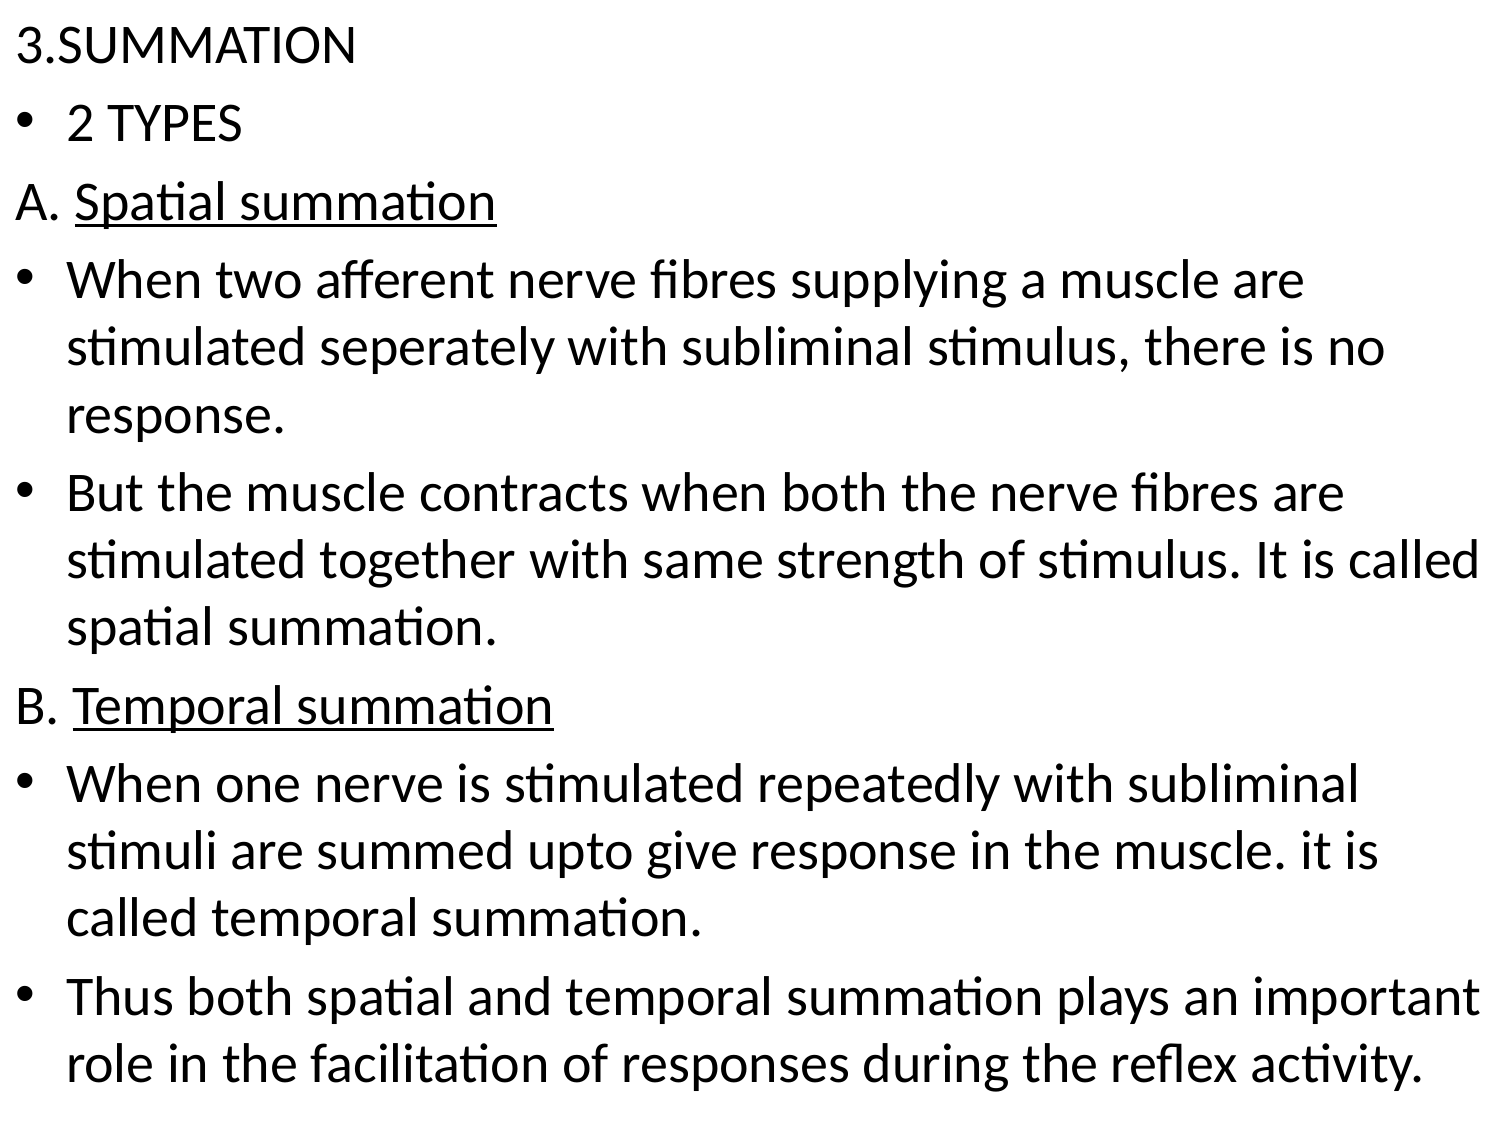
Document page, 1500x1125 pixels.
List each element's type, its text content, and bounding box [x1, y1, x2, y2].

list 3.SUMMATION 2 TYPES A. Spatial summation When two afferent nerve fibres supplying a muscle are stimulated seperately with subliminal stimulus, there is no response. But the muscle contracts when both the nerve fibres are stimulated together with same strength of stimulus. It is called spatial summation. B. Temporal summation When one nerve is stimulated repeatedly with subliminal stimuli are summed upto give response in the muscle. it is called temporal summation. Thus both spatial and temporal summation plays an important role in the facilitation of responses during the reflex activity. [0, 0, 1500, 1125]
